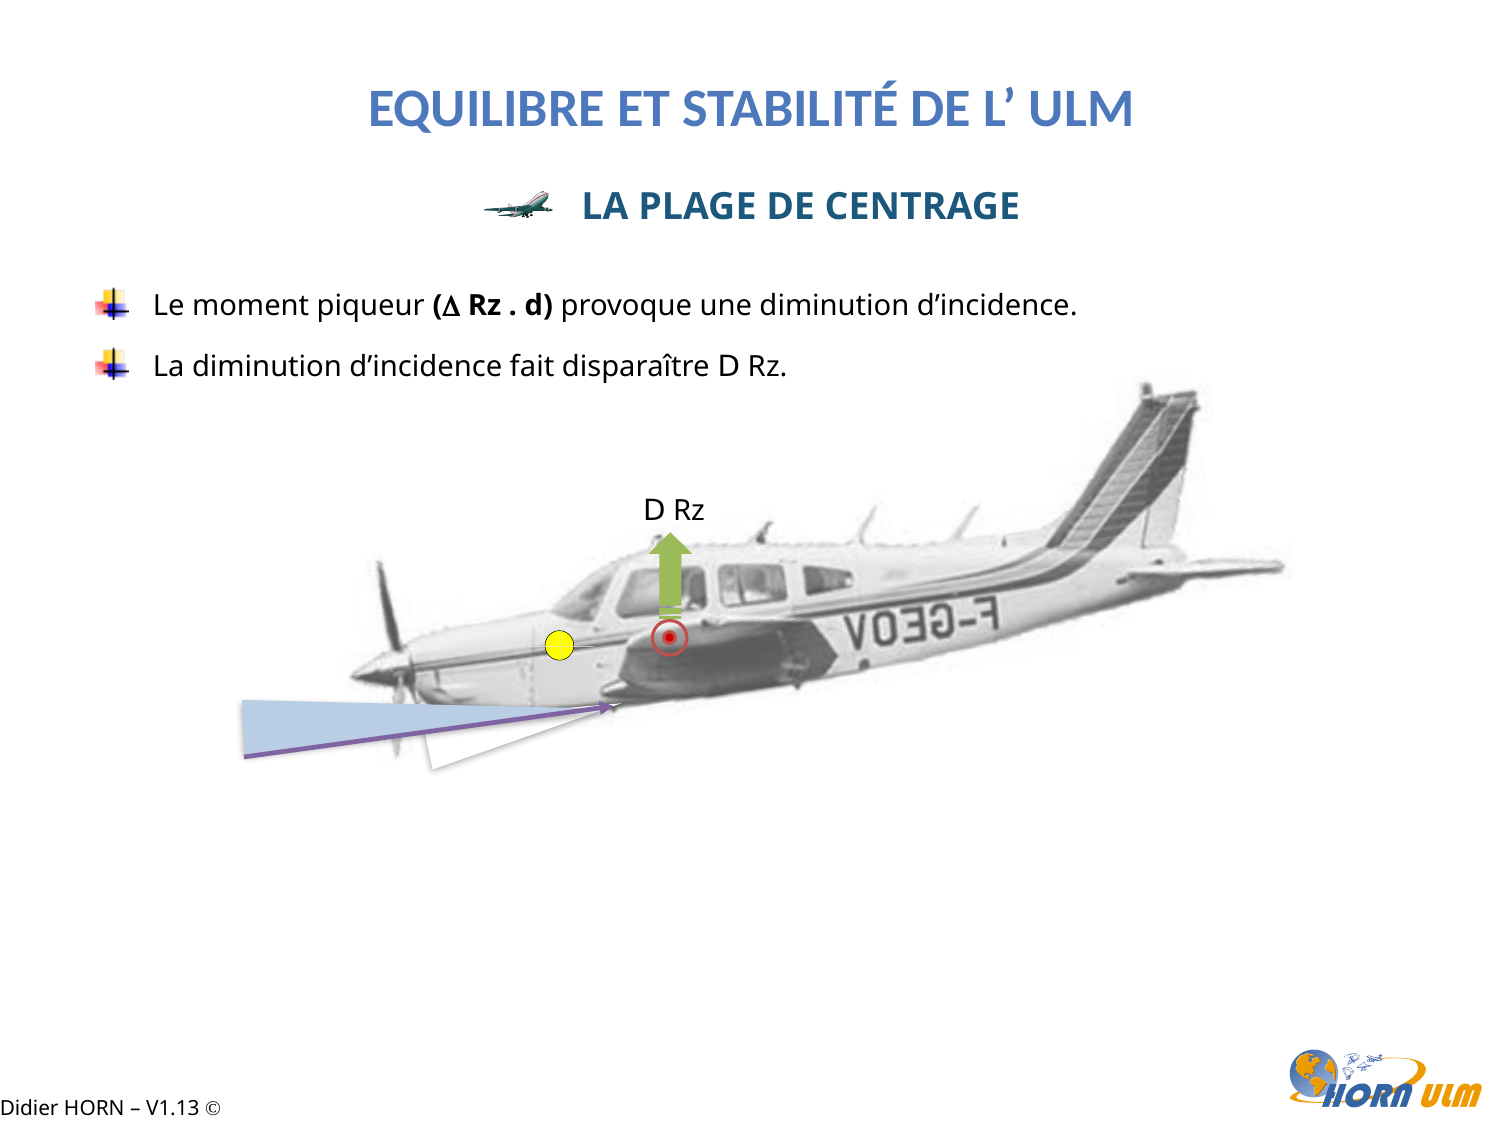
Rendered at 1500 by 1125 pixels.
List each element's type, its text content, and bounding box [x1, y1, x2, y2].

text_box EQUILIBRE ET Stabilité de l’ ULM [62, 72, 1443, 146]
picture [1275, 1036, 1500, 1125]
text_box La plage de centrage [376, 174, 1129, 235]
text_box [94, 278, 1410, 330]
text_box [320, 430, 1288, 705]
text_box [652, 620, 688, 656]
text_box [325, 711, 601, 747]
picture [483, 191, 553, 218]
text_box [527, 614, 594, 678]
text_box [241, 699, 569, 756]
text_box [94, 339, 1410, 391]
